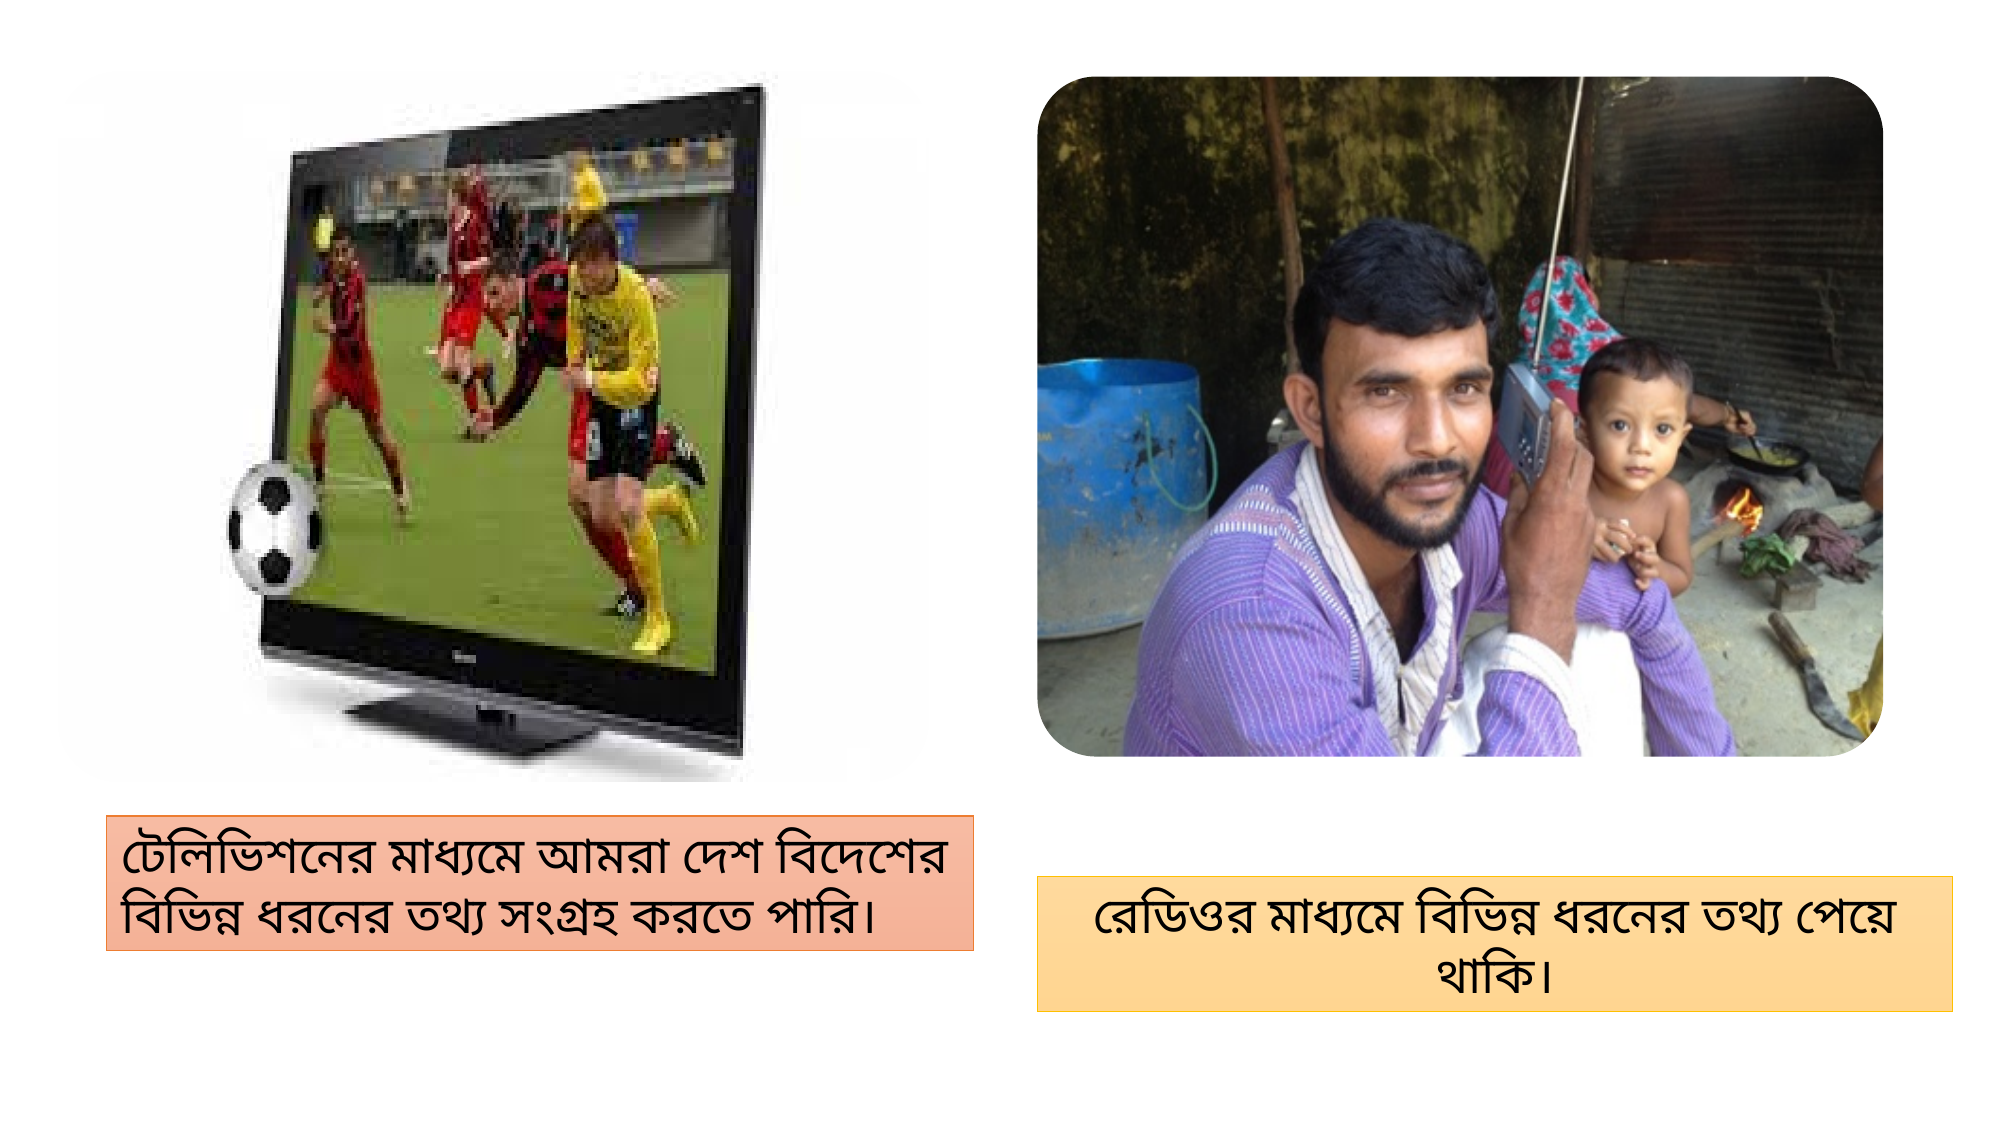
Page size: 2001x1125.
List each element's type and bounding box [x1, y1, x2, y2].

text_box [57, 71, 1953, 1055]
